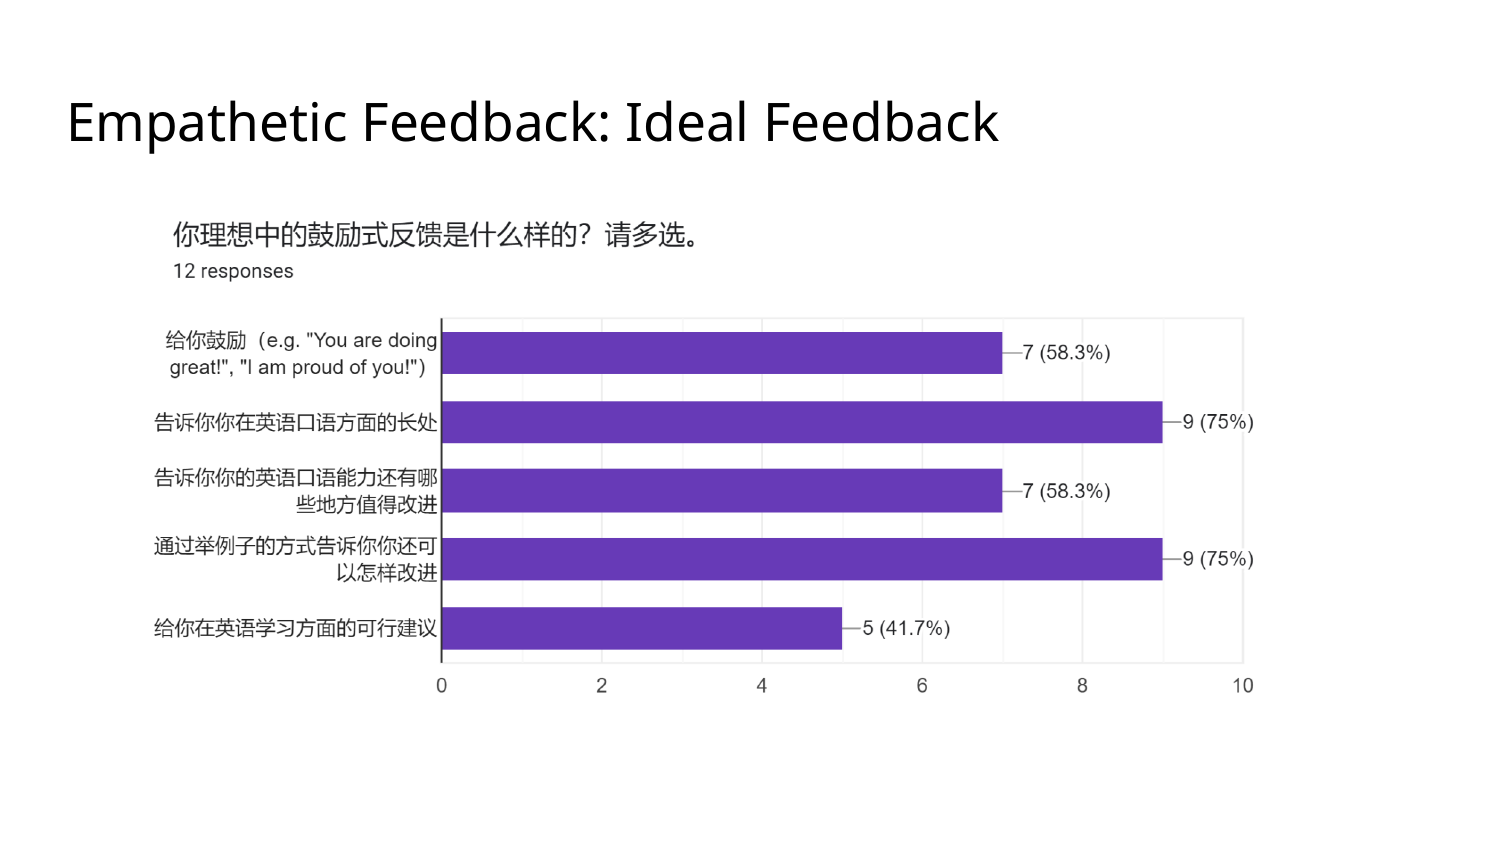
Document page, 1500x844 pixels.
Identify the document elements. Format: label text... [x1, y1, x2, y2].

picture [131, 176, 1369, 764]
title Empathetic Feedback: Ideal Feedback [51, 72, 1449, 167]
